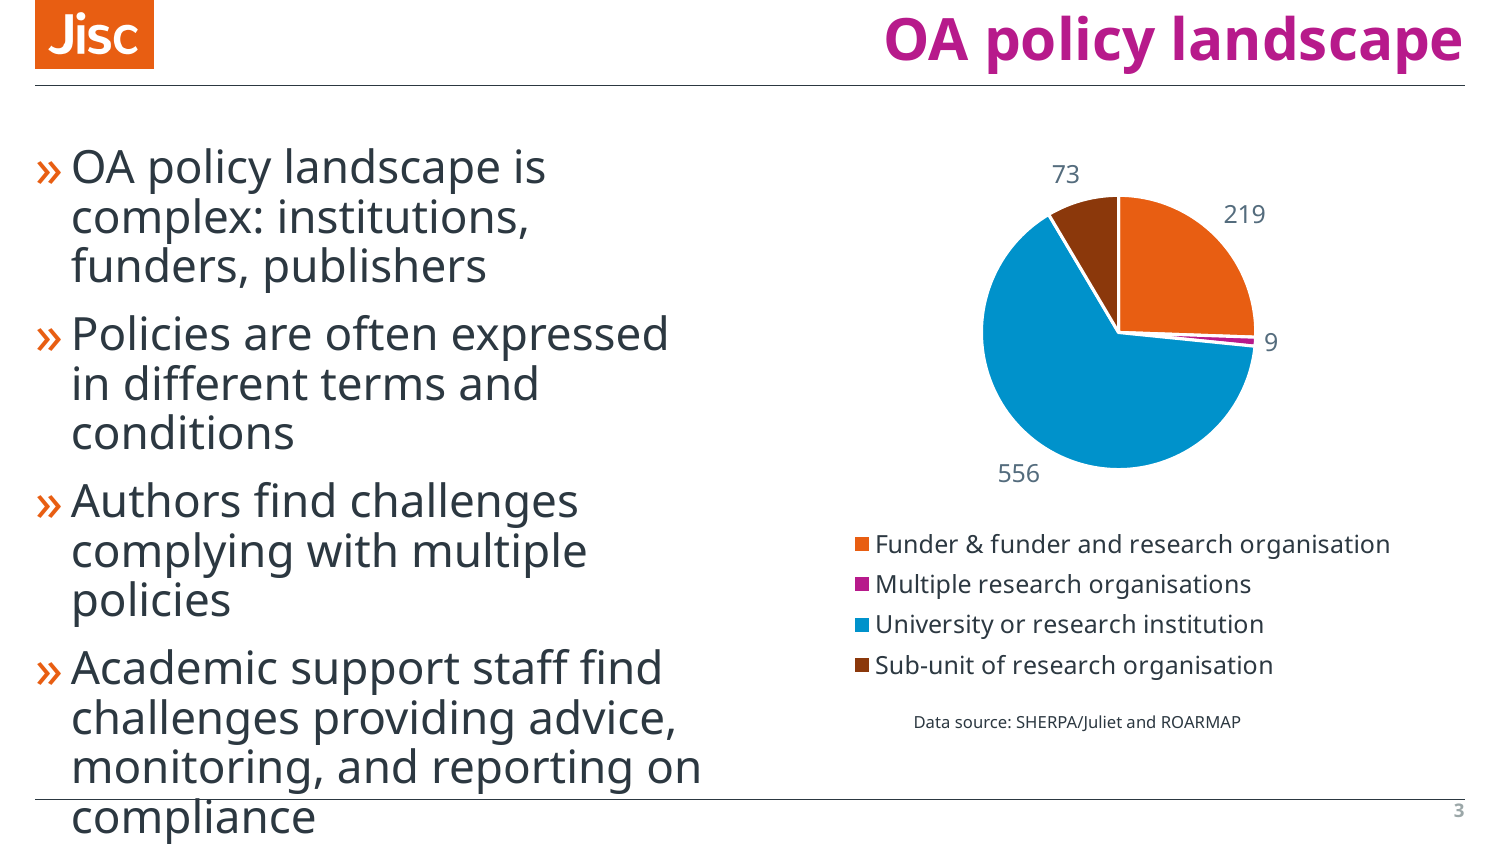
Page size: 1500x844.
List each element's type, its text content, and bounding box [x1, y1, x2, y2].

list OA policy landscape is complex: institutions, funders, publishers Policies are often expressed in different terms and conditions Authors find challenges complying with multiple policies Academic support staff find challenges providing advice, monitoring, and reporting on compliance [35, 144, 709, 777]
picture [35, 0, 154, 69]
slide_number 3 [1346, 799, 1465, 826]
text_box Data source: SHERPA/Juliet and ROARMAP [901, 707, 1465, 739]
title OA policy landscape [454, 0, 1465, 74]
chart [815, 144, 1438, 689]
